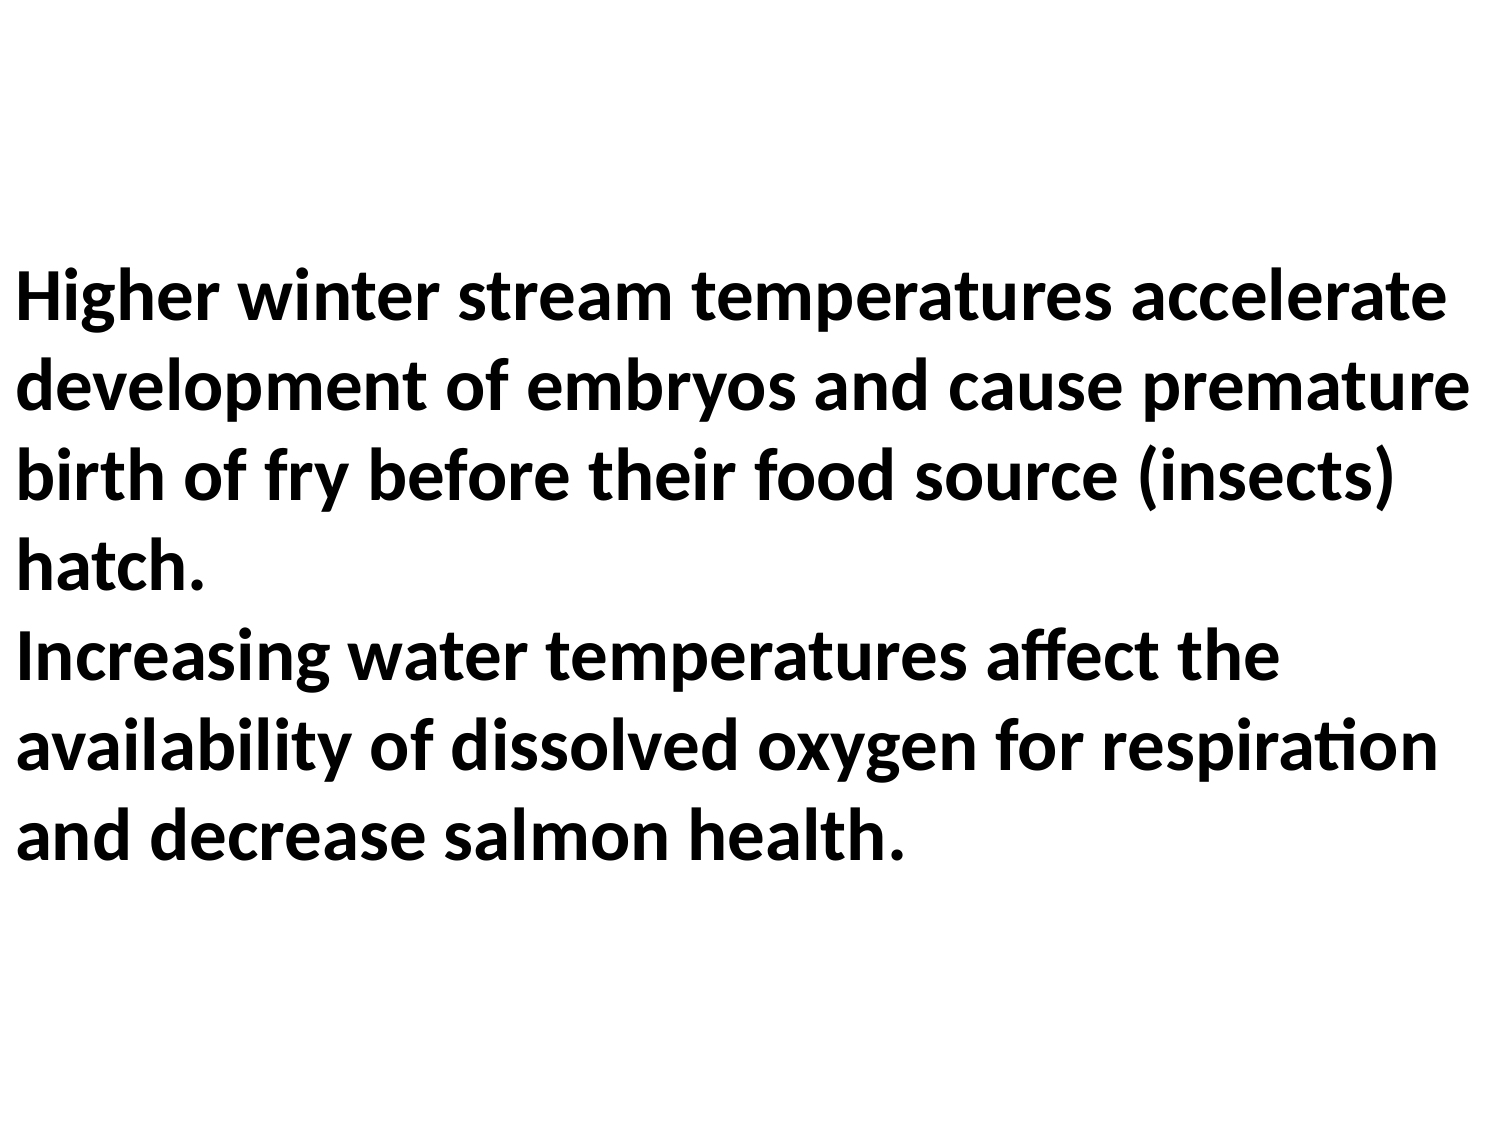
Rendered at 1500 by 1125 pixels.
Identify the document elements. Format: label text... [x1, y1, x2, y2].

title Higher winter stream temperatures accelerate development of embryos and cause premature birth of fry before their food source (insects) hatch. Increasing water temperatures affect the availability of dissolved oxygen for respiration and decrease salmon health. [0, 45, 1500, 1075]
